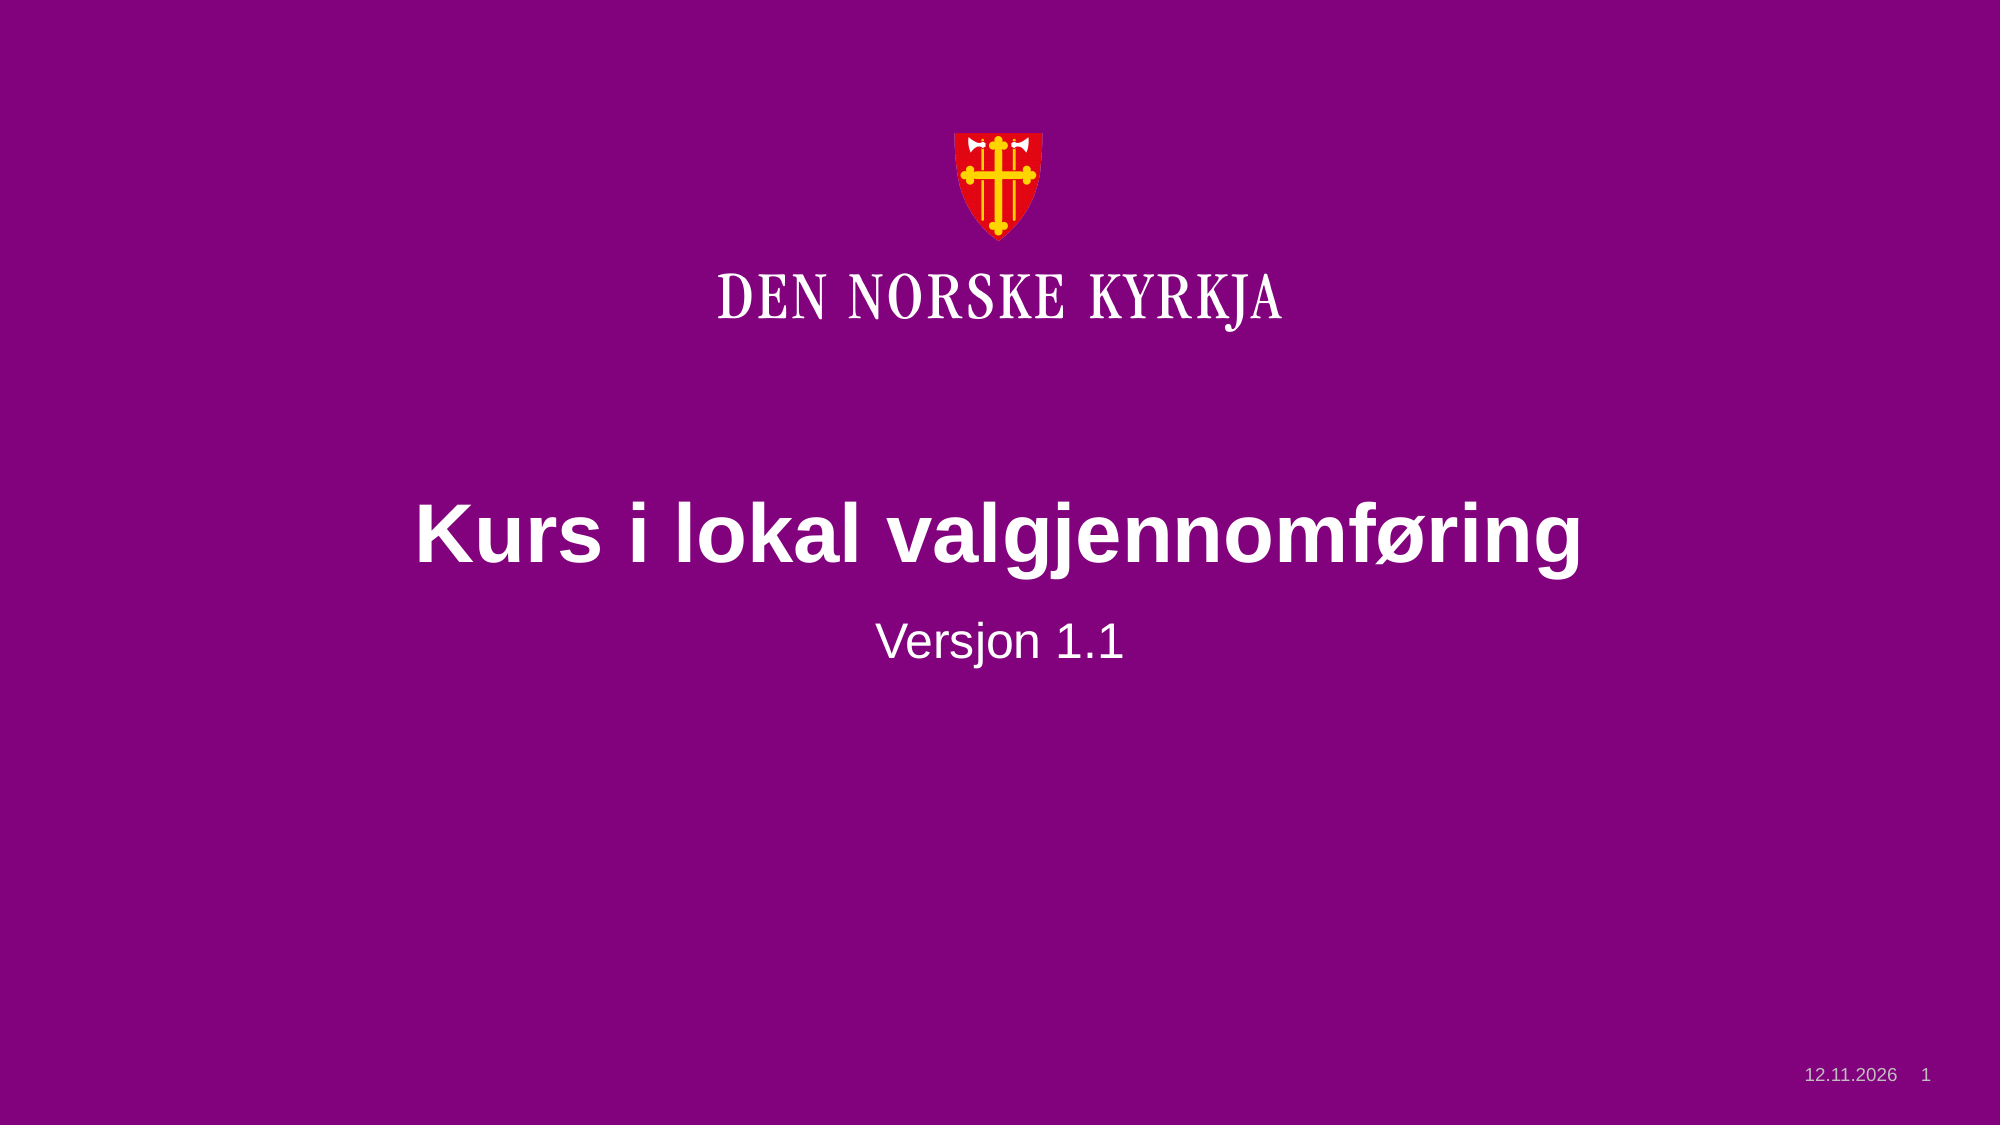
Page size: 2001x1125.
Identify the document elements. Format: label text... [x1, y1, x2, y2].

slide_number 1 [1920, 1056, 1978, 1091]
title Kurs i lokal valgjennomføring [102, 435, 1898, 581]
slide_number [1719, 1056, 1898, 1091]
picture [718, 133, 1282, 332]
subtitle Versjon 1.1 [102, 608, 1898, 994]
